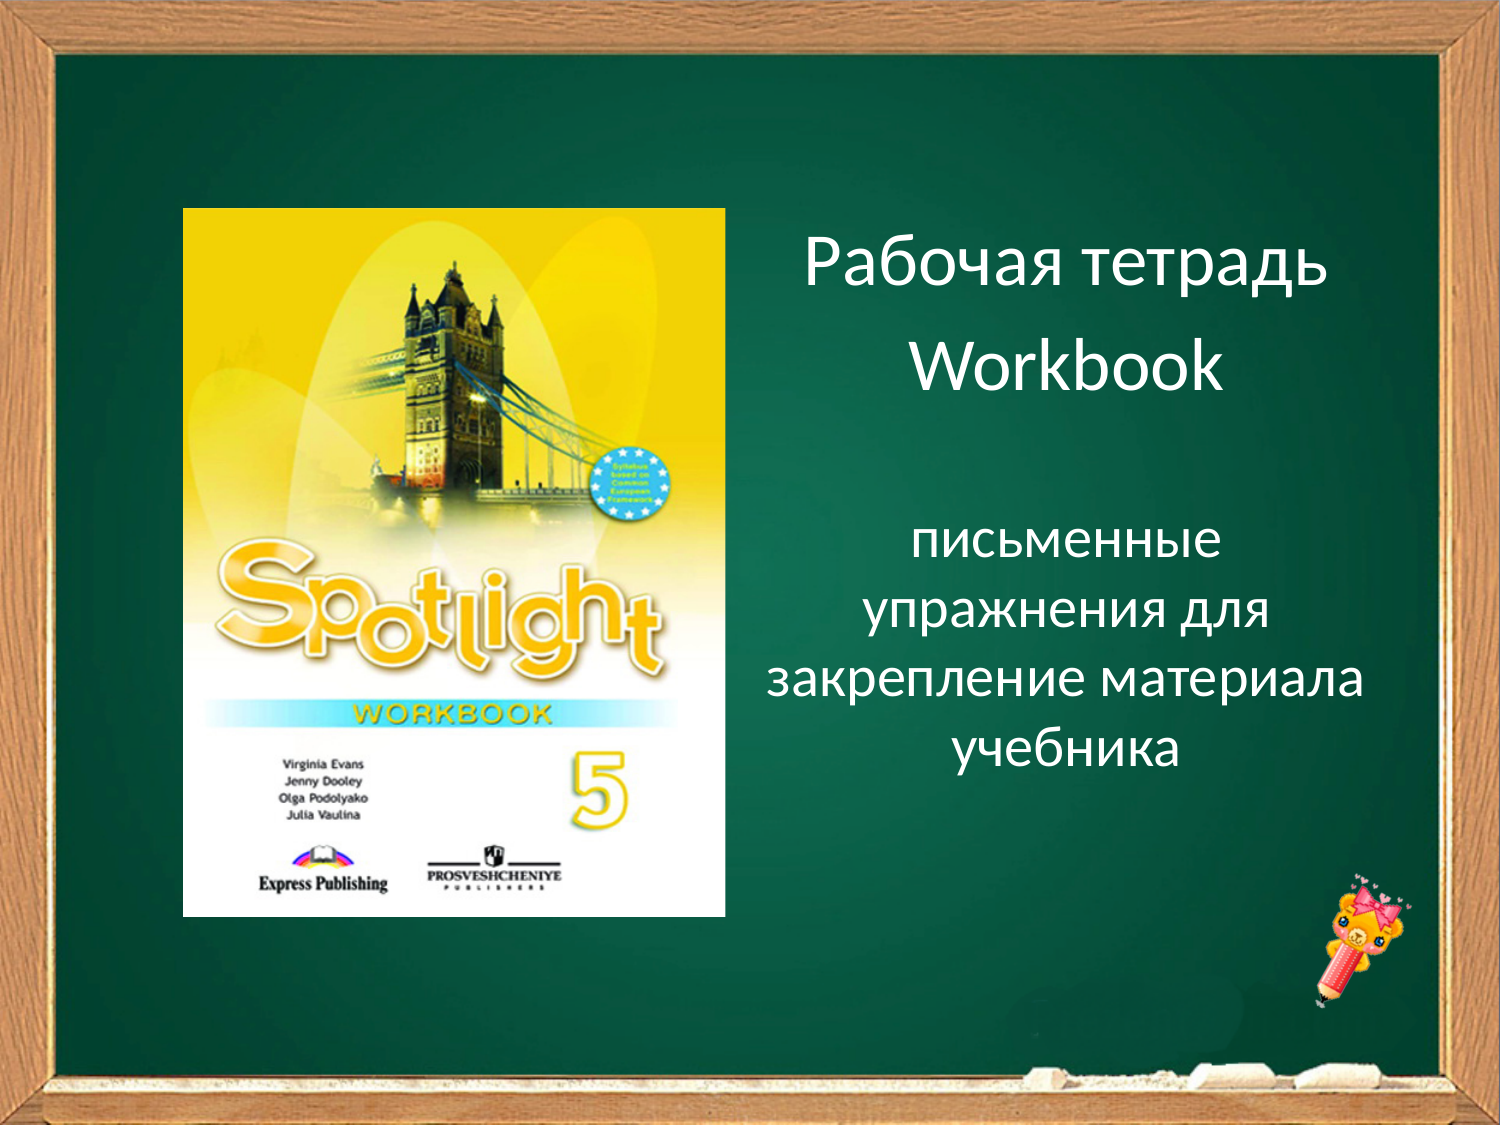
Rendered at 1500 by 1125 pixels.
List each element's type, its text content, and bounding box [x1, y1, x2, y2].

subtitle Рабочая тетрадь Workbook письменные упражнения для закрепление материала учебника [738, 203, 1395, 1059]
picture [0, 0, 1500, 1125]
